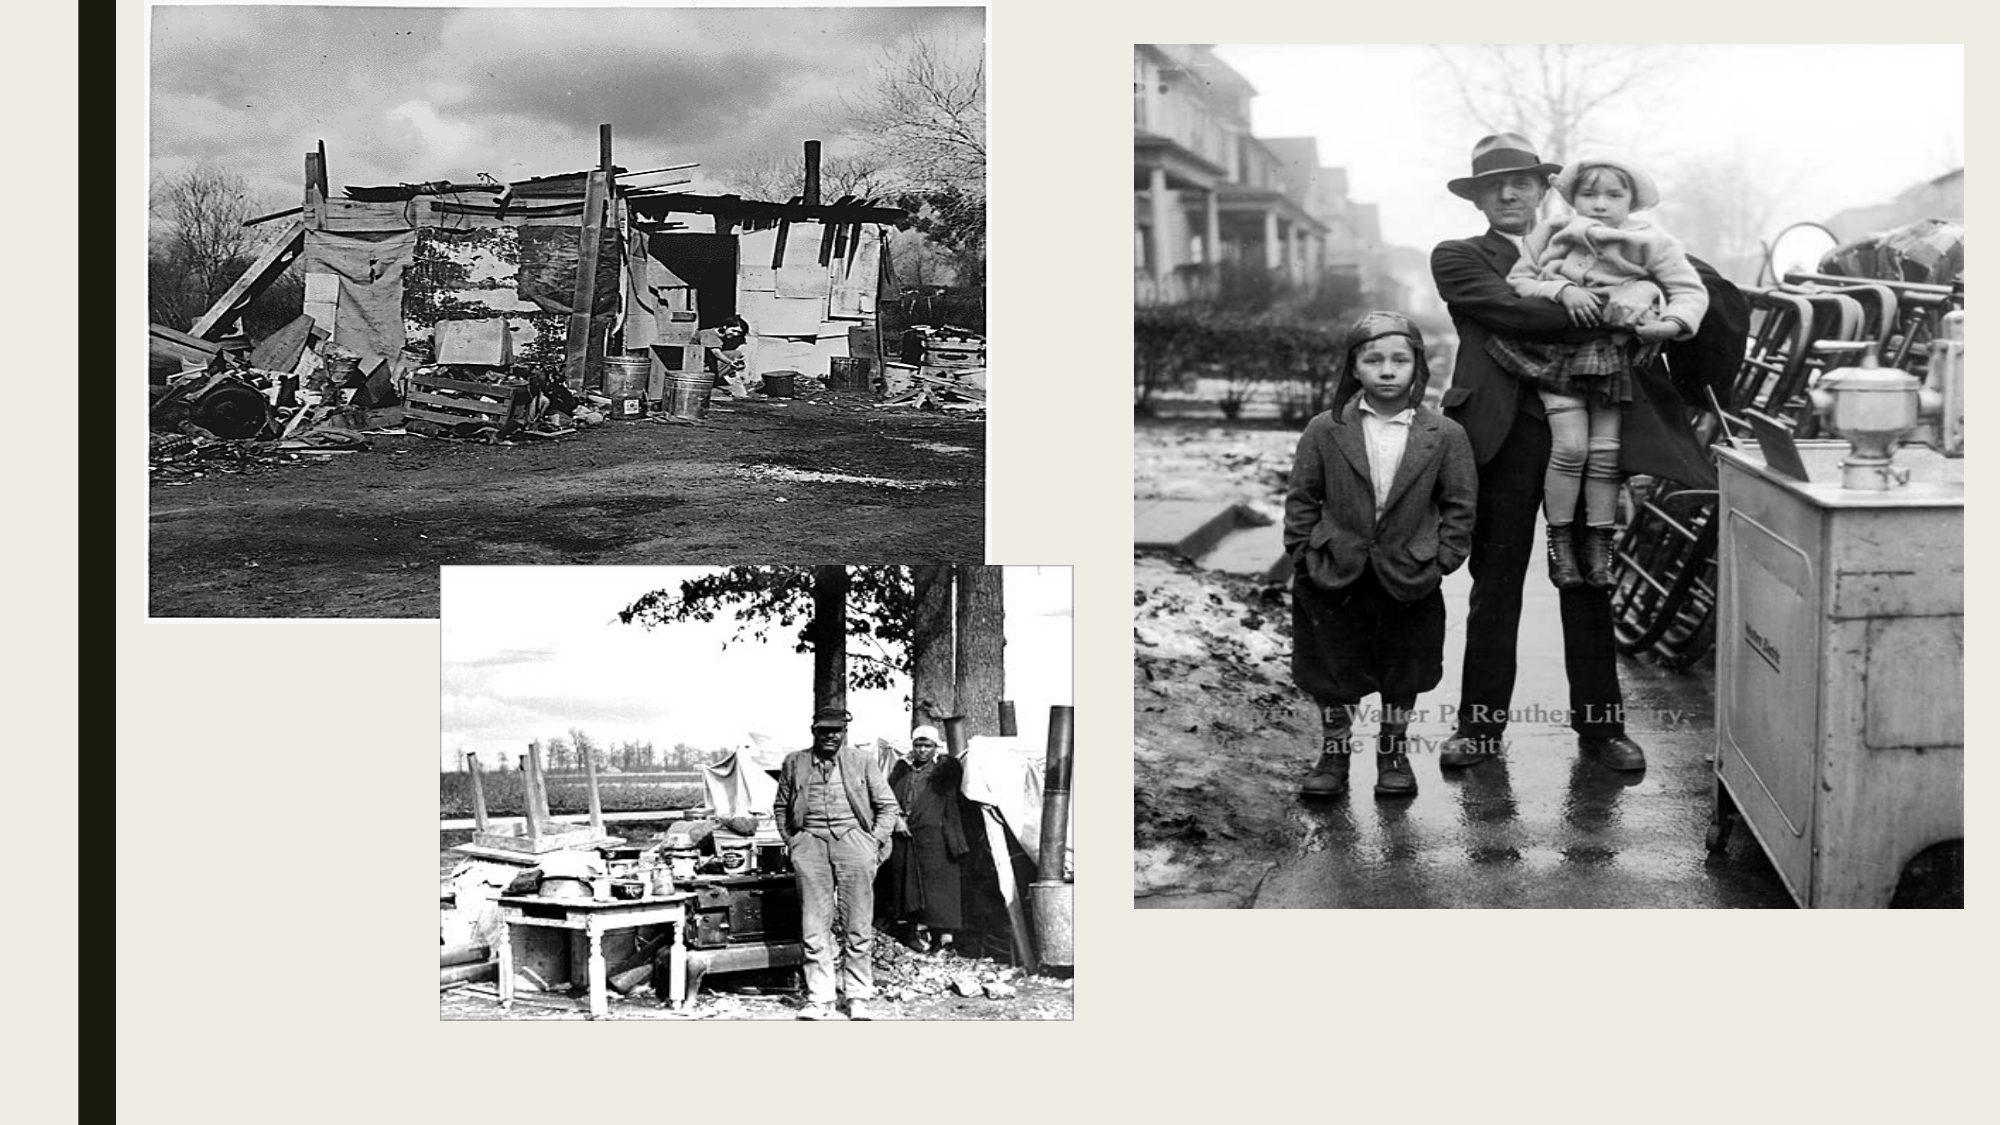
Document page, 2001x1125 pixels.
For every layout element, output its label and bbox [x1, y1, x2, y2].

picture [1134, 44, 1964, 909]
picture [144, 0, 1074, 1021]
